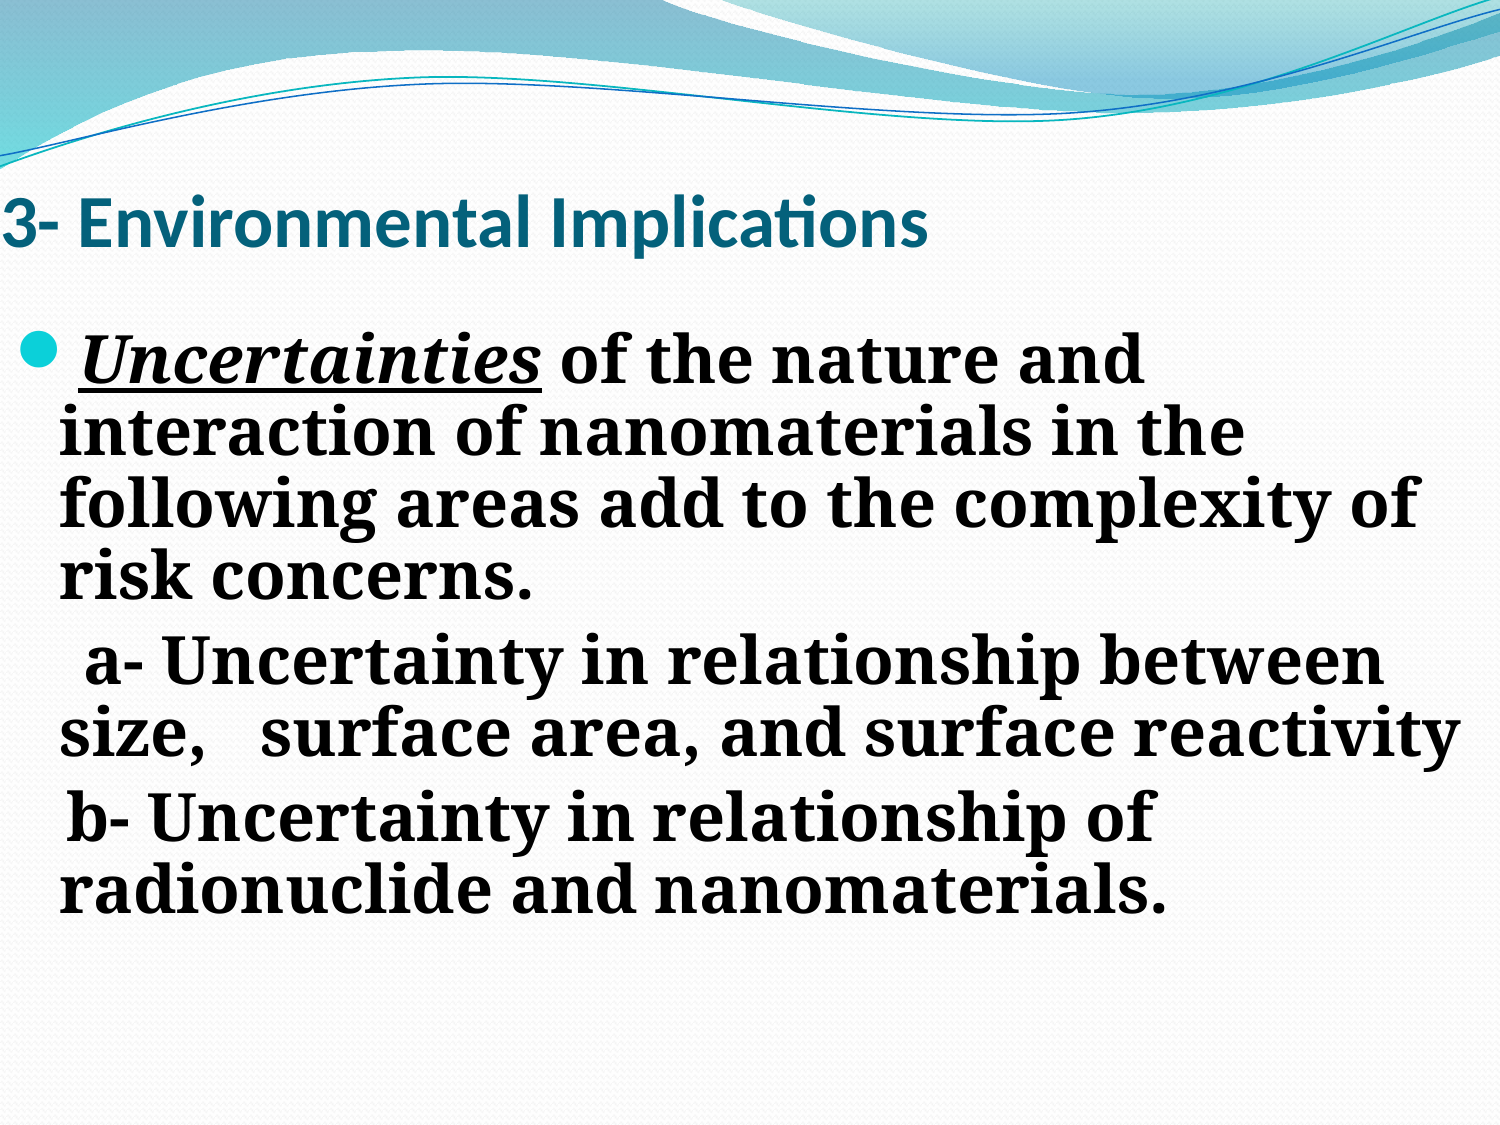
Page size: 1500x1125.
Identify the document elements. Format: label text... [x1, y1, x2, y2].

title 3- Environmental Implications [0, 99, 1500, 224]
list Uncertainties of the nature and interaction of nanomaterials in the following areas add to the complexity of risk concerns. a- Uncertainty in relationship between size, surface area, and surface reactivity b- Uncertainty in relationship of radionuclide and nanomaterials. [0, 224, 1500, 1125]
